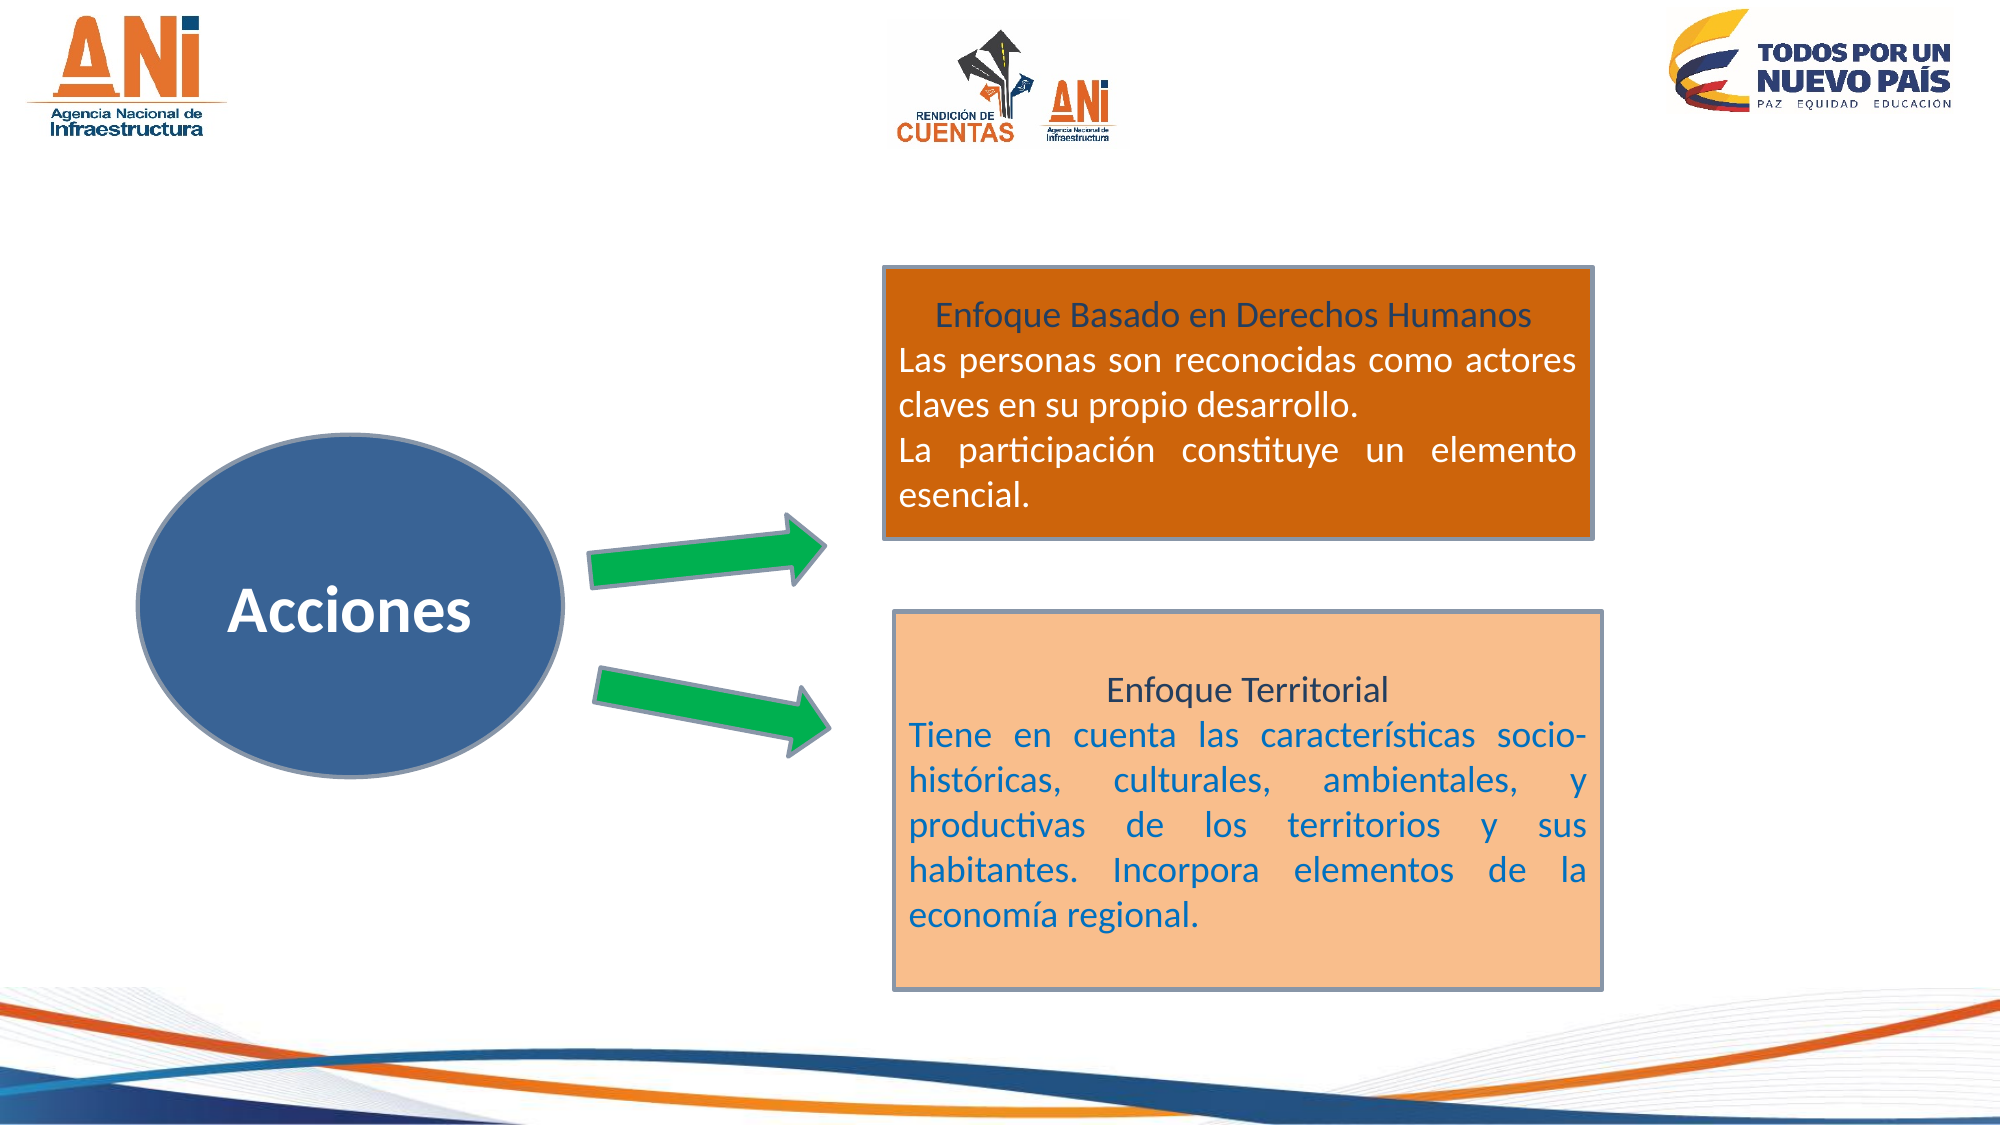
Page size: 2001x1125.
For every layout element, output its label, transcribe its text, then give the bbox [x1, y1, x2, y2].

picture [887, 18, 1131, 150]
text_box Enfoque Basado en Derechos Humanos Las personas son reconocidas como actores claves en su propio desarrollo. La participación constituye un elemento esencial. [882, 265, 1595, 541]
text_box Acciones [135, 432, 566, 780]
picture [0, 987, 2000, 1125]
picture [1666, 7, 1954, 114]
picture [25, 15, 231, 137]
text_box [586, 512, 828, 591]
text_box [591, 665, 832, 759]
text_box Enfoque Territorial Tiene en cuenta las características socio-históricas, culturales, ambientales, y productivas de los territorios y sus habitantes. Incorpora elementos de la economía regional. [892, 609, 1604, 992]
